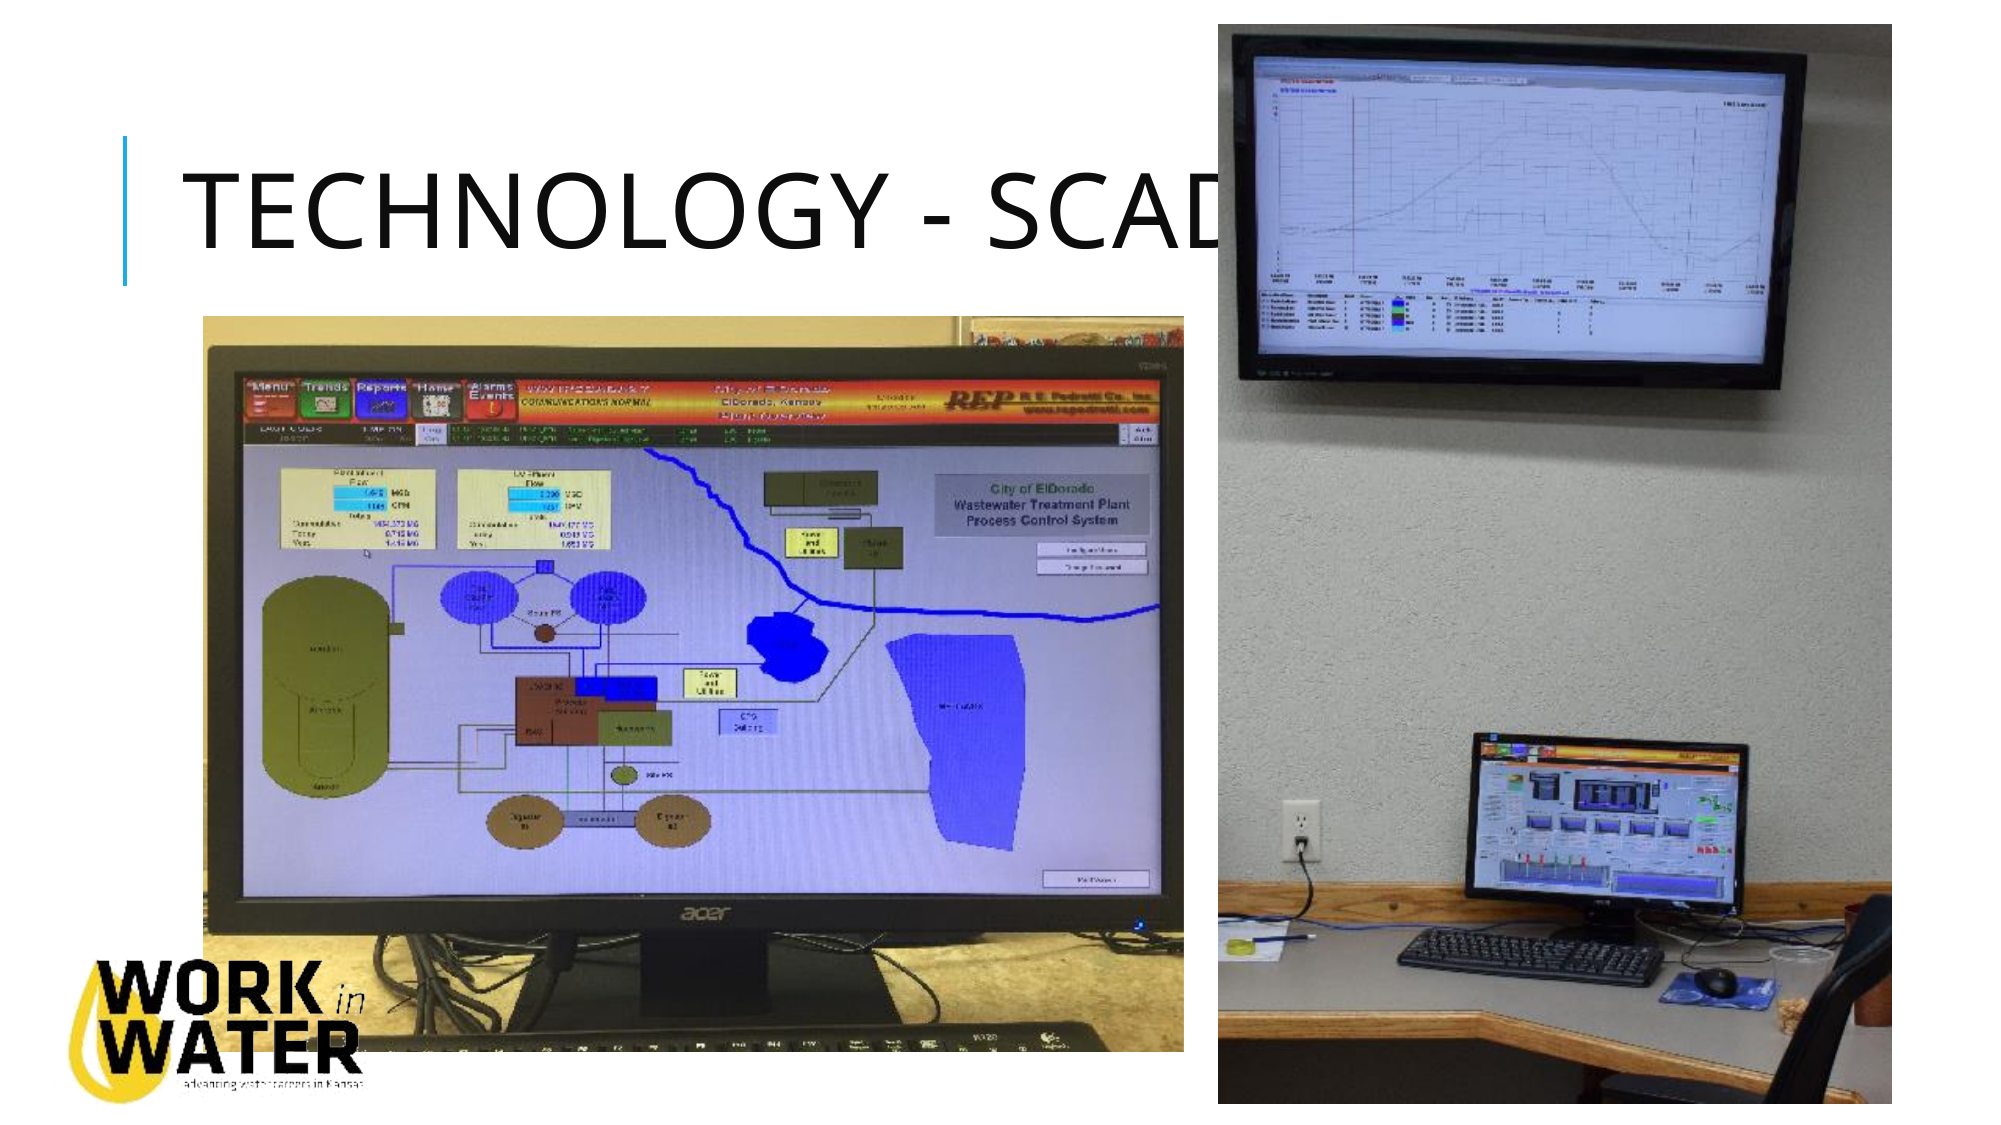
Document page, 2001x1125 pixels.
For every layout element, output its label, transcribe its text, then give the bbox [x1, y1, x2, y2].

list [1218, 24, 1892, 1104]
title Technology - SCADA [168, 96, 1211, 342]
picture [55, 314, 1185, 1125]
